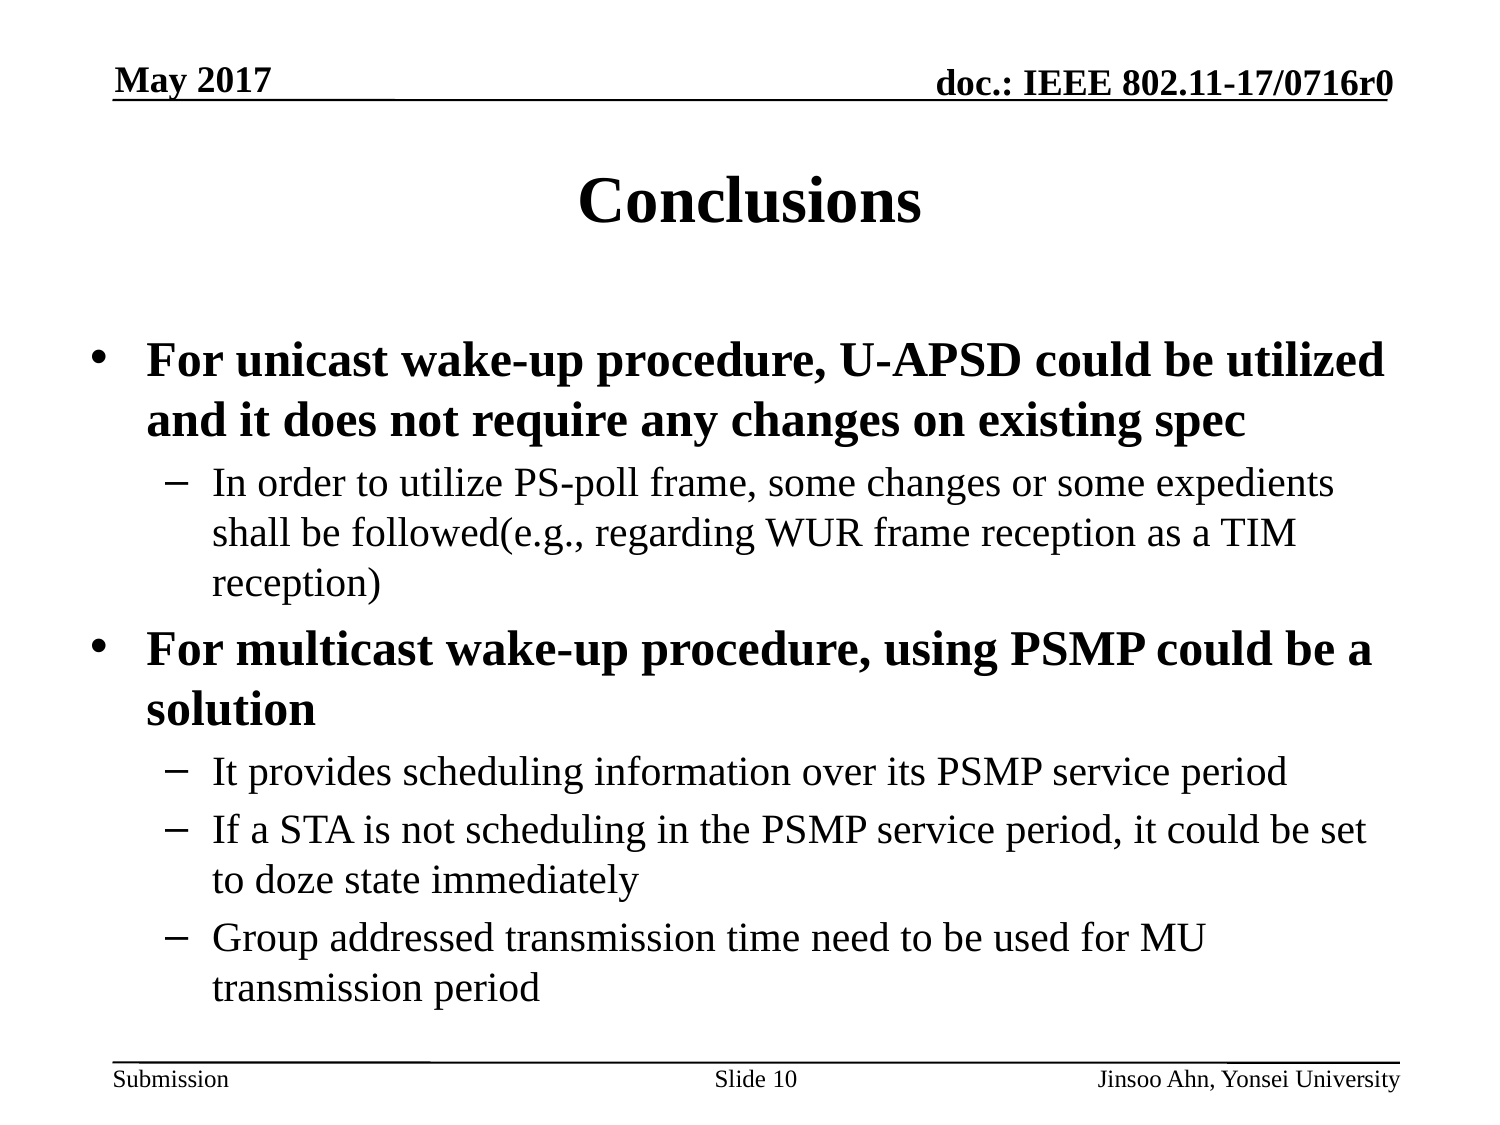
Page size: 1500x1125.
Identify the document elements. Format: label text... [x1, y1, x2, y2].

list For unicast wake-up procedure, U-APSD could be utilized and it does not require any changes on existing spec In order to utilize PS-poll frame, some changes or some expedients shall be followed(e.g., regarding WUR frame reception as a TIM reception) For multicast wake-up procedure, using PSMP could be a solution It provides scheduling information over its PSMP service period If a STA is not scheduling in the PSMP service period, it could be set to doze state immediately Group addressed transmission time need to be used for MU transmission period [74, 318, 1426, 1062]
title Conclusions [74, 101, 1426, 290]
